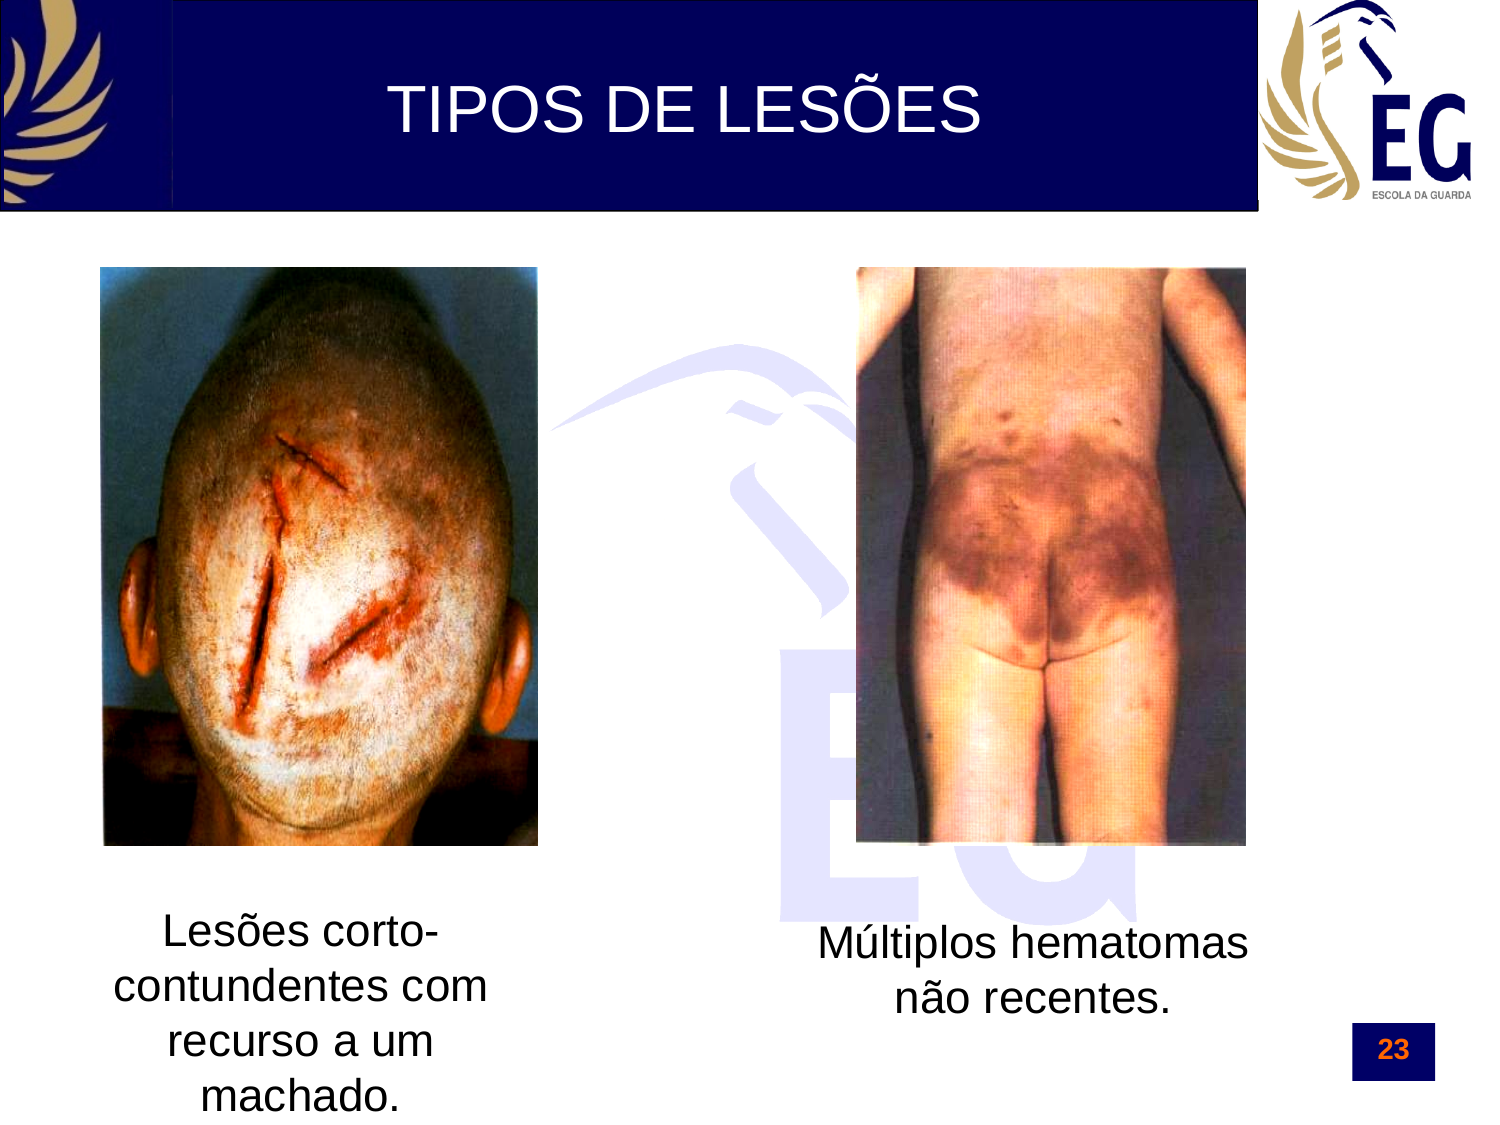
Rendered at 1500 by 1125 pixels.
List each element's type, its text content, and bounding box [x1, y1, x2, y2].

text_box TIPOS DE LESÕES [111, 2, 1258, 209]
text_box Lesões corto-contundentes com recurso a um machado. [53, 893, 550, 1125]
text_box 23 [1352, 1023, 1436, 1081]
text_box Múltiplos hematomas não recentes. [785, 904, 1282, 1030]
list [99, 266, 538, 847]
picture [855, 266, 1247, 847]
picture [1258, 0, 1471, 200]
picture [4, 0, 173, 208]
